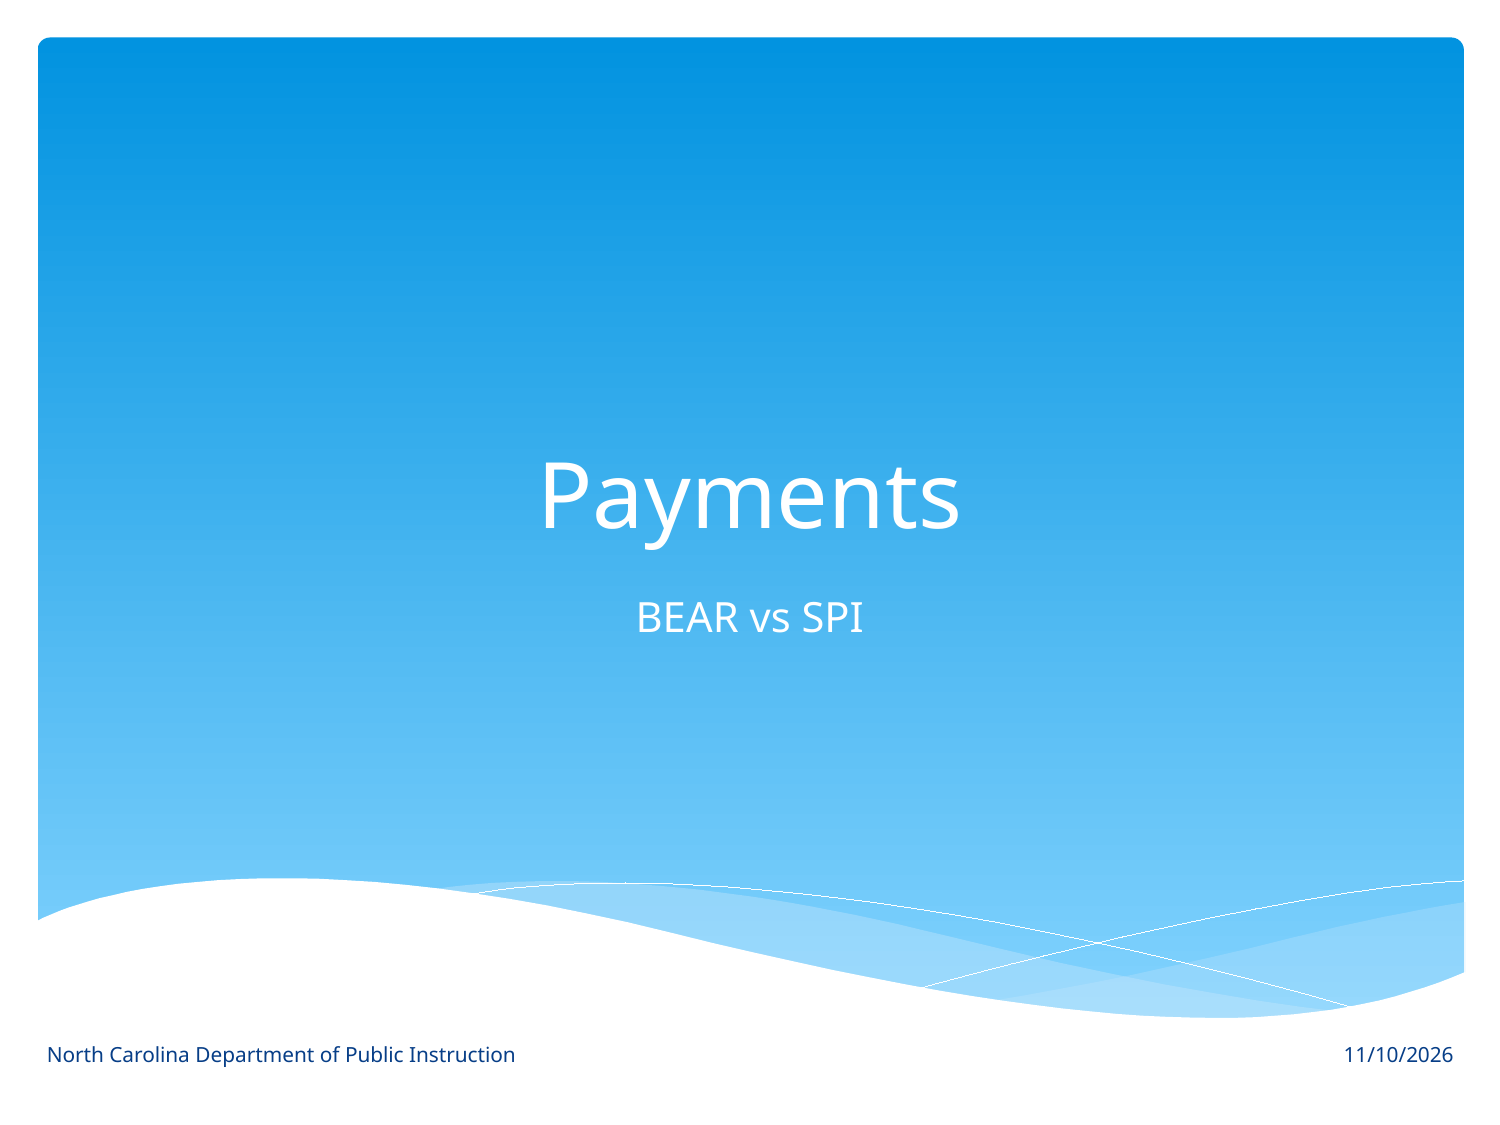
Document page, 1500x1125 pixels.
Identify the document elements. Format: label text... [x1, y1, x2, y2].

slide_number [847, 1025, 1469, 1086]
footer North Carolina Department of Public Instruction [31, 1025, 653, 1086]
subtitle BEAR vs SPI [225, 583, 1275, 825]
title Payments [112, 262, 1388, 555]
